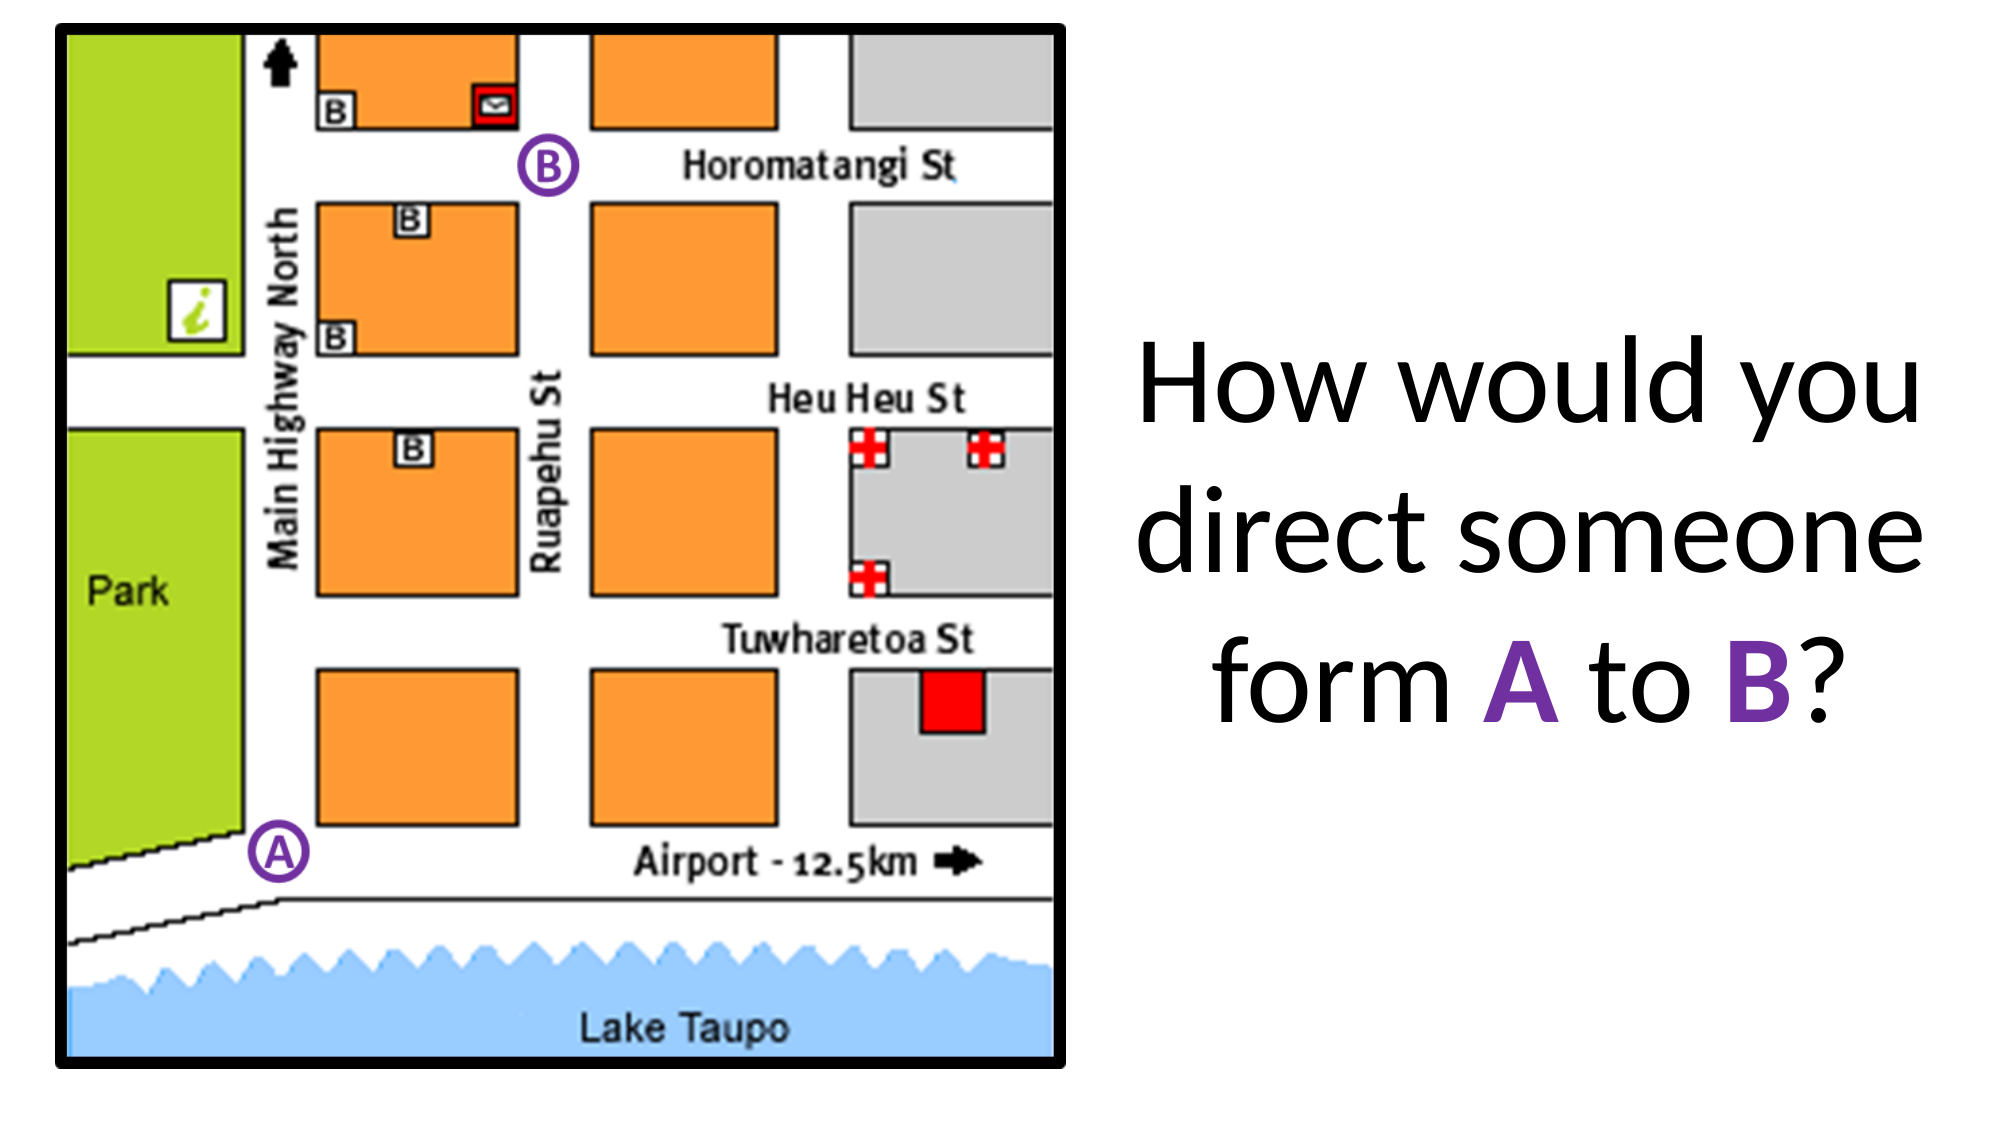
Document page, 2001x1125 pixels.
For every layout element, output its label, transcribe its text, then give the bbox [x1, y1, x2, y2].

picture [55, 23, 1066, 1069]
text_box How would you direct someone form A to B? [1113, 289, 1949, 755]
